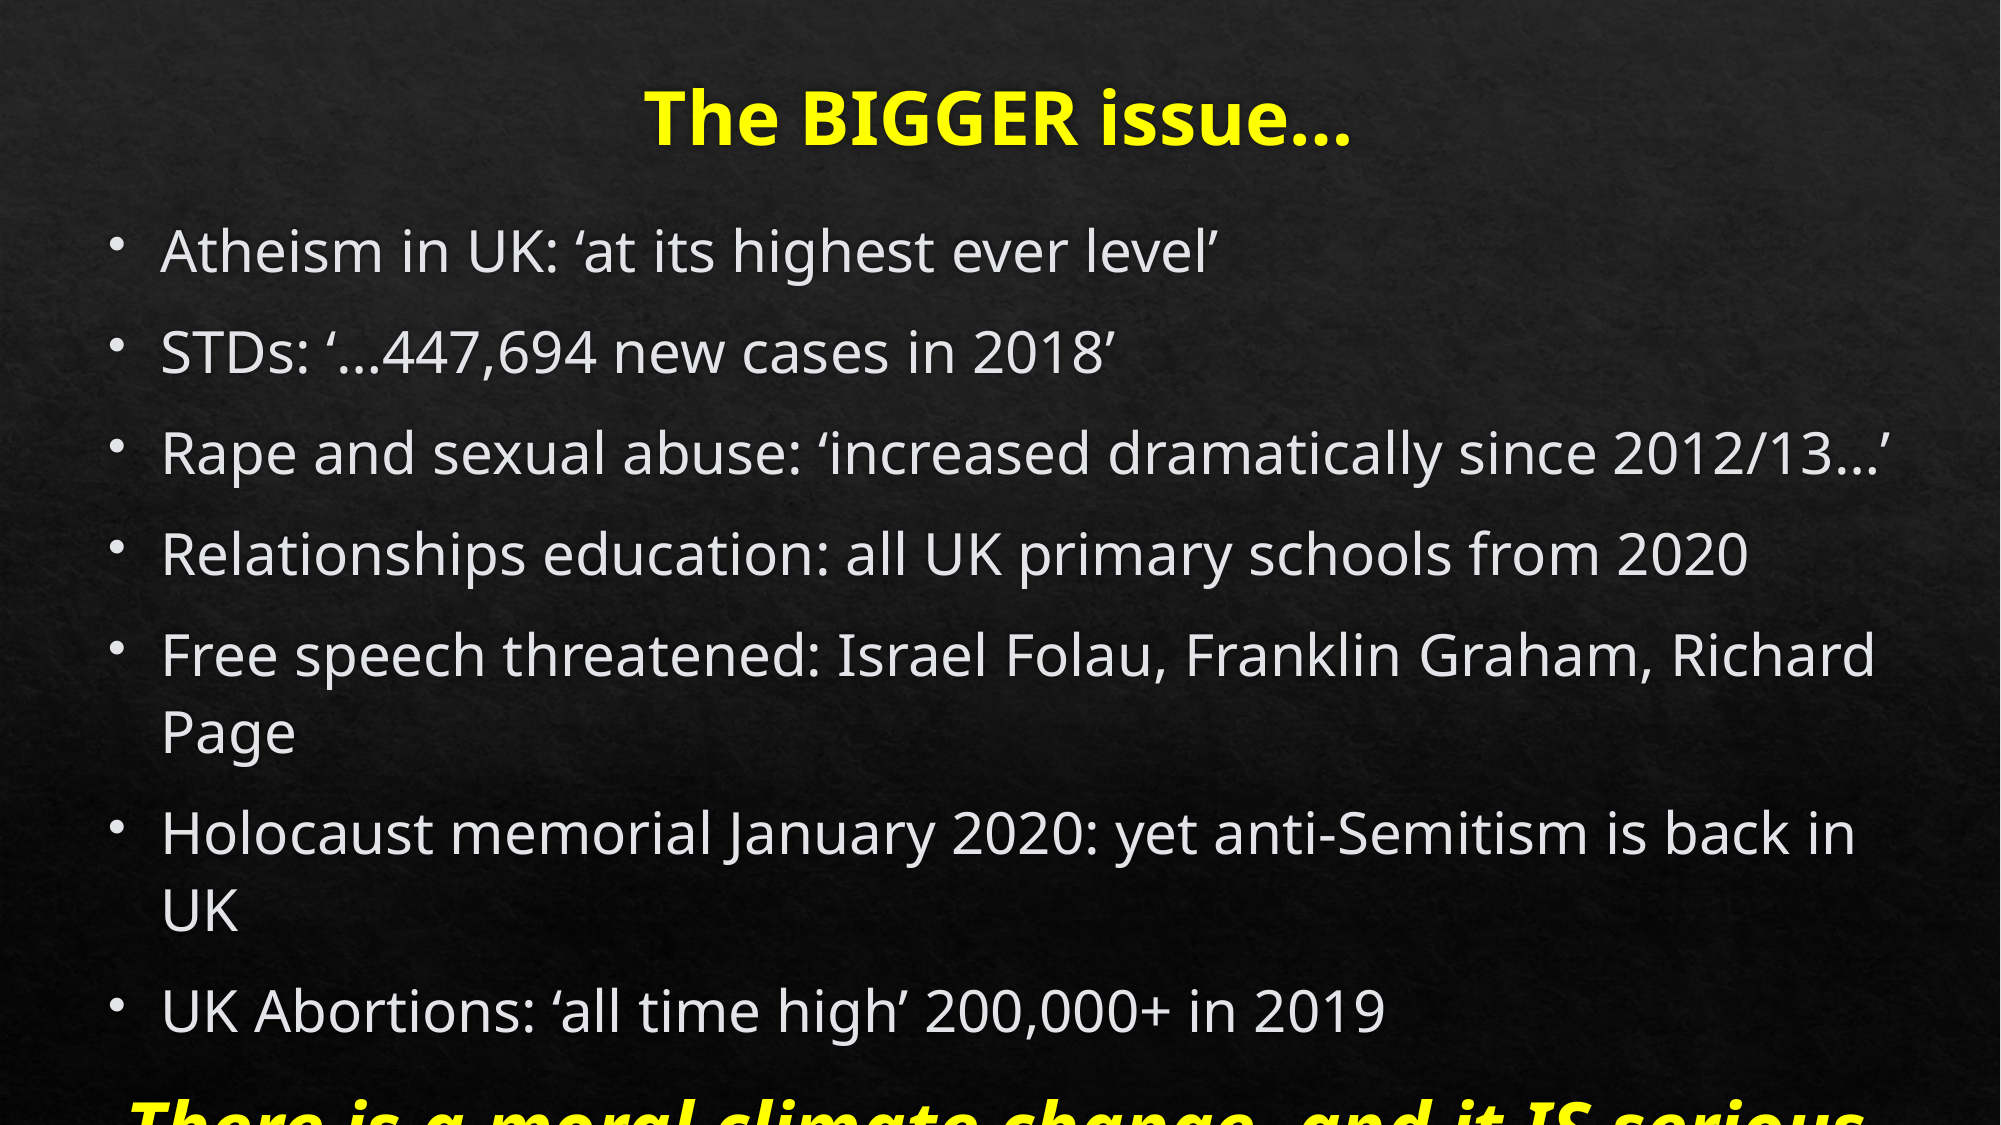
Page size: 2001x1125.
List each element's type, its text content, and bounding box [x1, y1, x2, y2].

title The BIGGER issue… [149, 32, 1849, 194]
list Atheism in UK: ‘at its highest ever level’ STDs: ‘…447,694 new cases in 2018’ Rape and sexual abuse: ‘increased dramatically since 2012/13…’ Relationships education: all UK primary schools from 2020 Free speech threatened: Israel Folau, Franklin Graham, Richard Page Holocaust memorial January 2020: yet anti-Semitism is back in UK UK Abortions: ‘all time high’ 200,000+ in 2019 There is a moral climate change, and it IS serious [89, 199, 1917, 1047]
